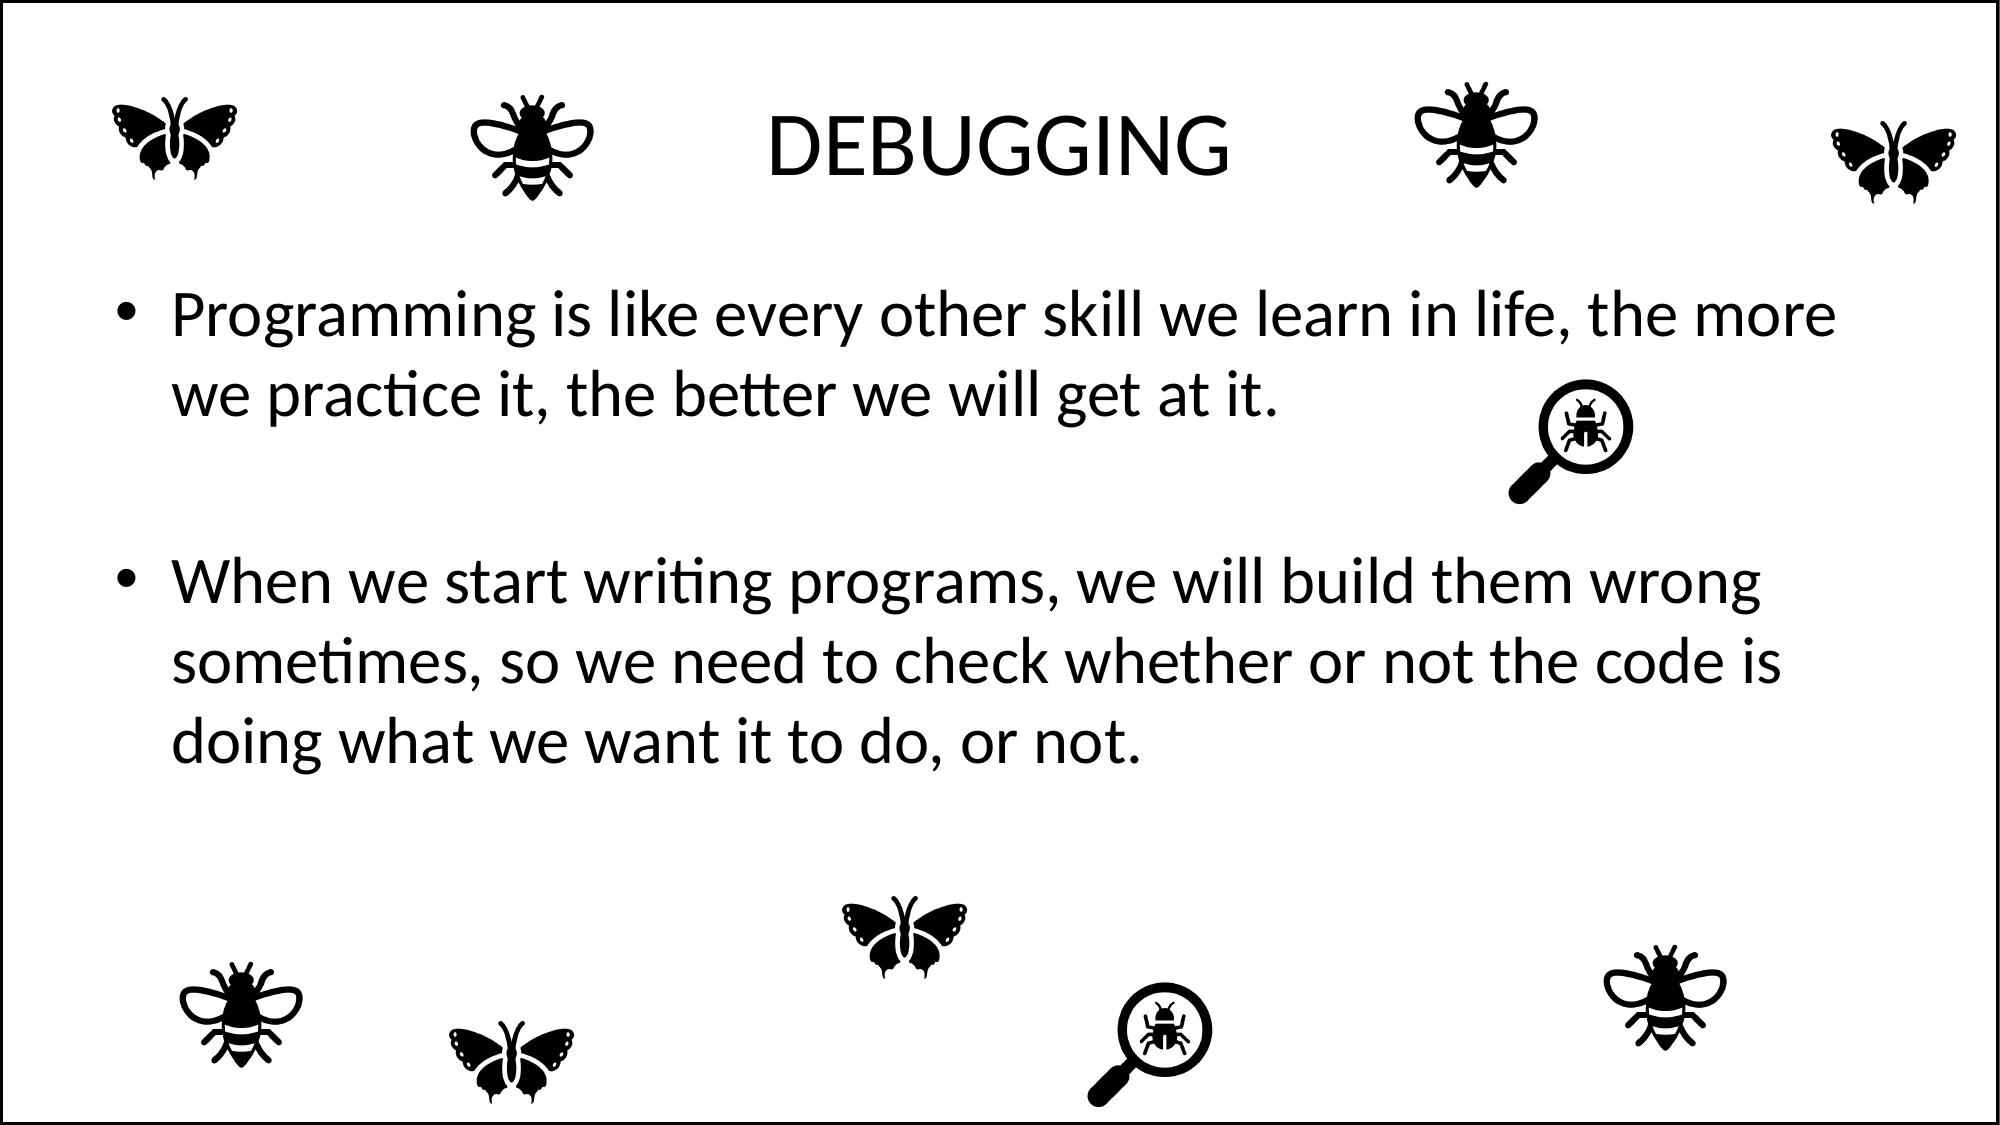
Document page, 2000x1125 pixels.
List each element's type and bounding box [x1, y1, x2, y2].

picture [829, 862, 980, 1013]
picture [456, 72, 607, 223]
picture [1818, 87, 1969, 238]
picture [1589, 922, 1740, 1073]
picture [1074, 969, 1226, 1121]
picture [1495, 367, 1647, 518]
picture [165, 939, 316, 1091]
picture [1400, 59, 1551, 210]
picture [436, 987, 587, 1125]
text_box [0, 0, 2000, 1125]
picture [99, 63, 251, 214]
